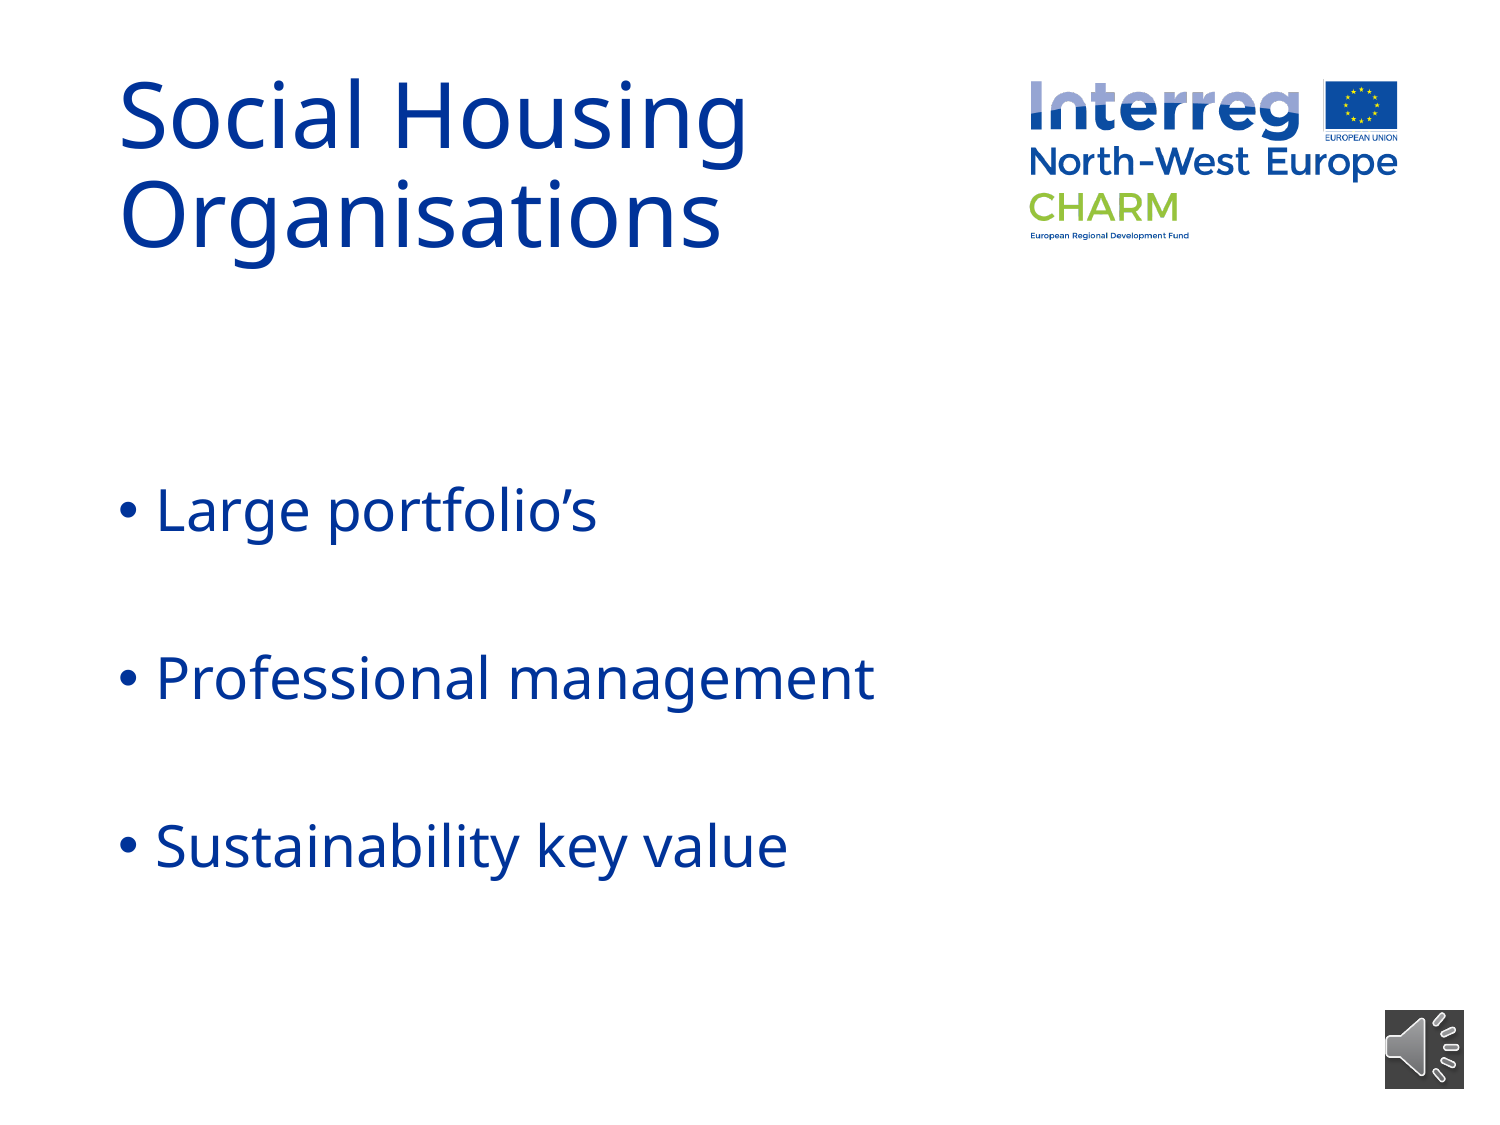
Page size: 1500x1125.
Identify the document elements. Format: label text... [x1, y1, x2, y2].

list Large portfolio’s Professional management Sustainability key value [103, 299, 1397, 1014]
title Social Housing Organisations [103, 59, 992, 278]
picture [1384, 1009, 1465, 1090]
picture [1028, 79, 1399, 240]
